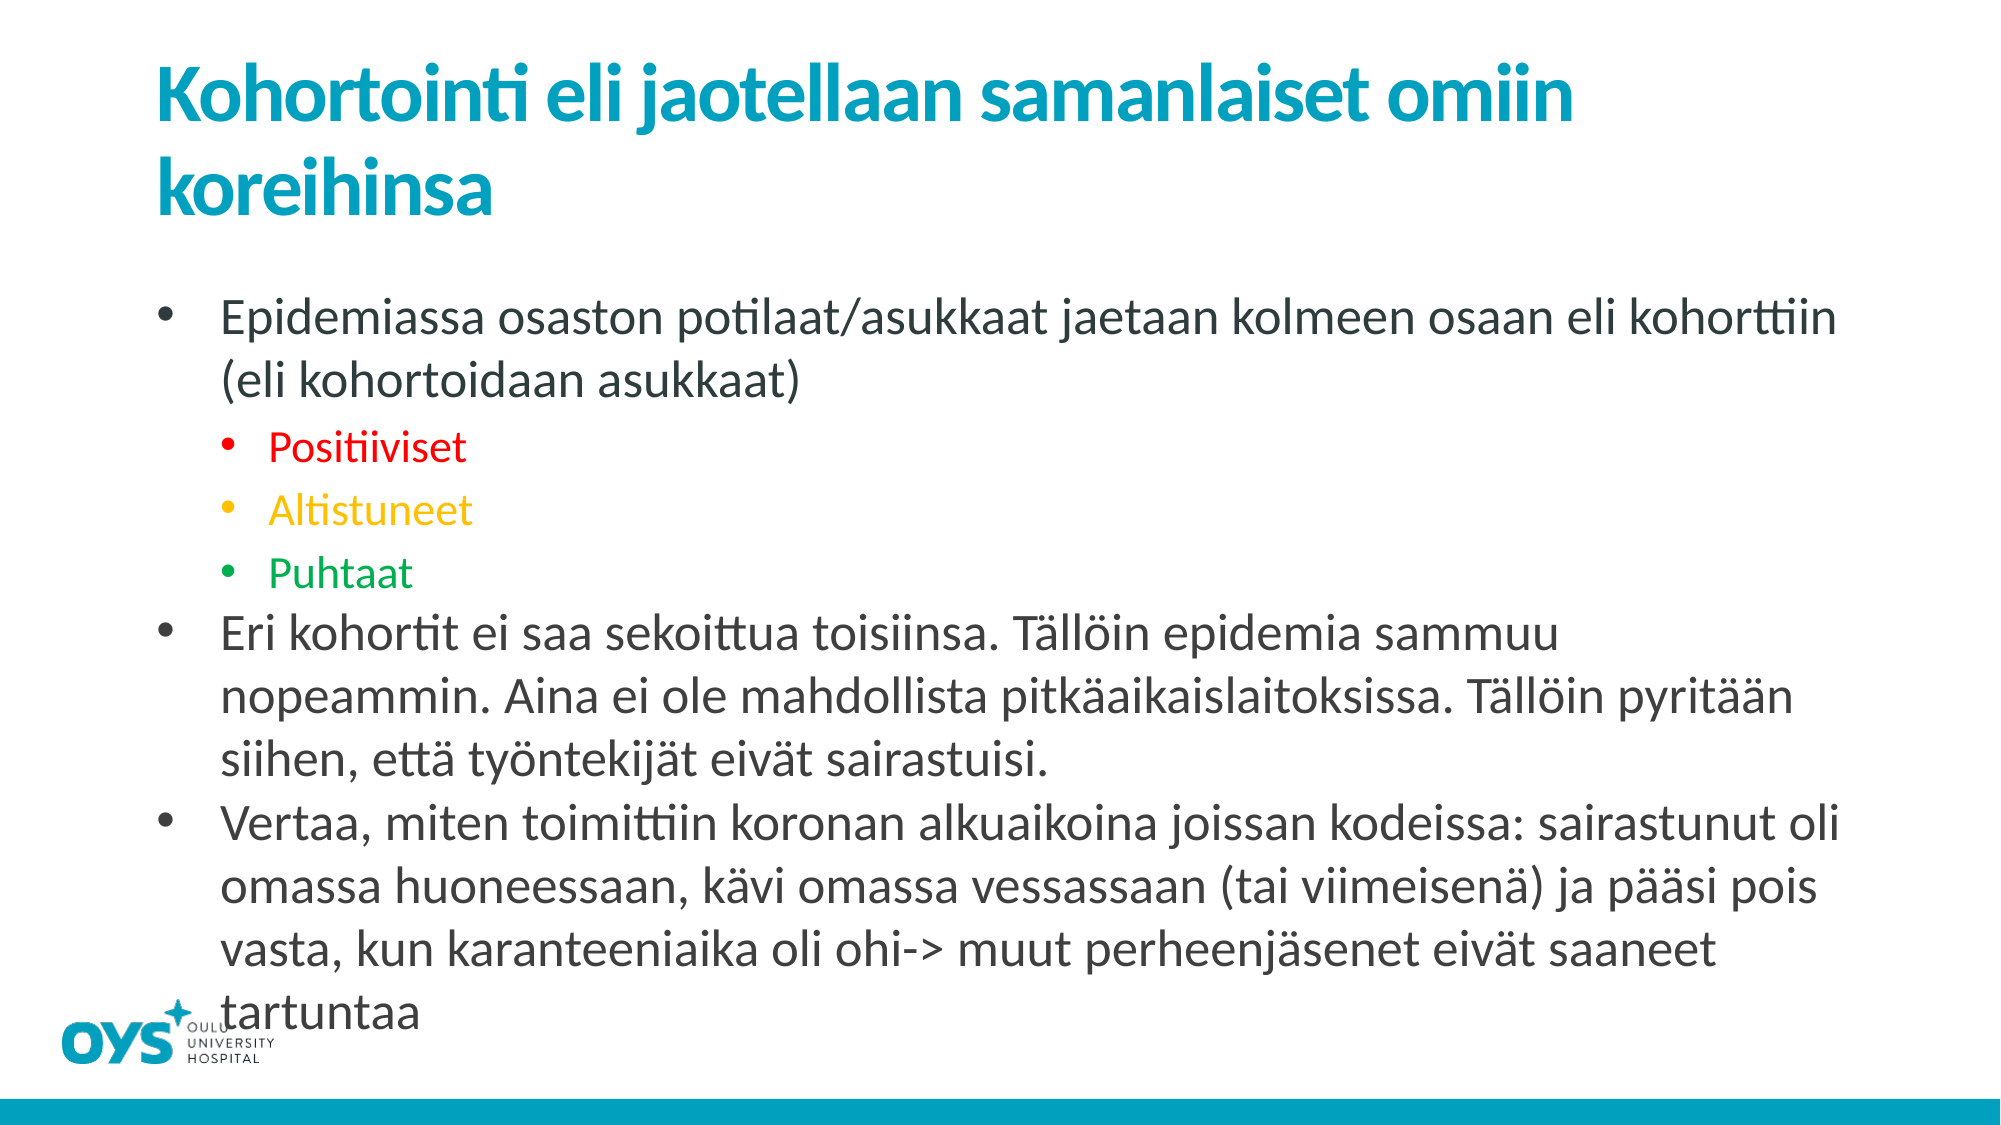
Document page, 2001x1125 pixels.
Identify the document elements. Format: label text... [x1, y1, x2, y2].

picture [62, 999, 275, 1064]
list Epidemiassa osaston potilaat/asukkaat jaetaan kolmeen osaan eli kohorttiin (eli kohortoidaan asukkaat) Positiiviset Altistuneet Puhtaat Eri kohortit ei saa sekoittua toisiinsa. Tällöin epidemia sammuu nopeammin. Aina ei ole mahdollista pitkäaikaislaitoksissa. Tällöin pyritään siihen, että työntekijät eivät sairastuisi. Vertaa, miten toimittiin koronan alkuaikoina joissan kodeissa: sairastunut oli omassa huoneessaan, kävi omassa vessassaan (tai viimeisenä) ja pääsi pois vasta, kun karanteeniaika oli ohi-> muut perheenjäsenet eivät saaneet tartuntaa [141, 274, 1859, 1056]
title Kohortointi eli jaotellaan samanlaiset omiin koreihinsa [141, 56, 1859, 221]
